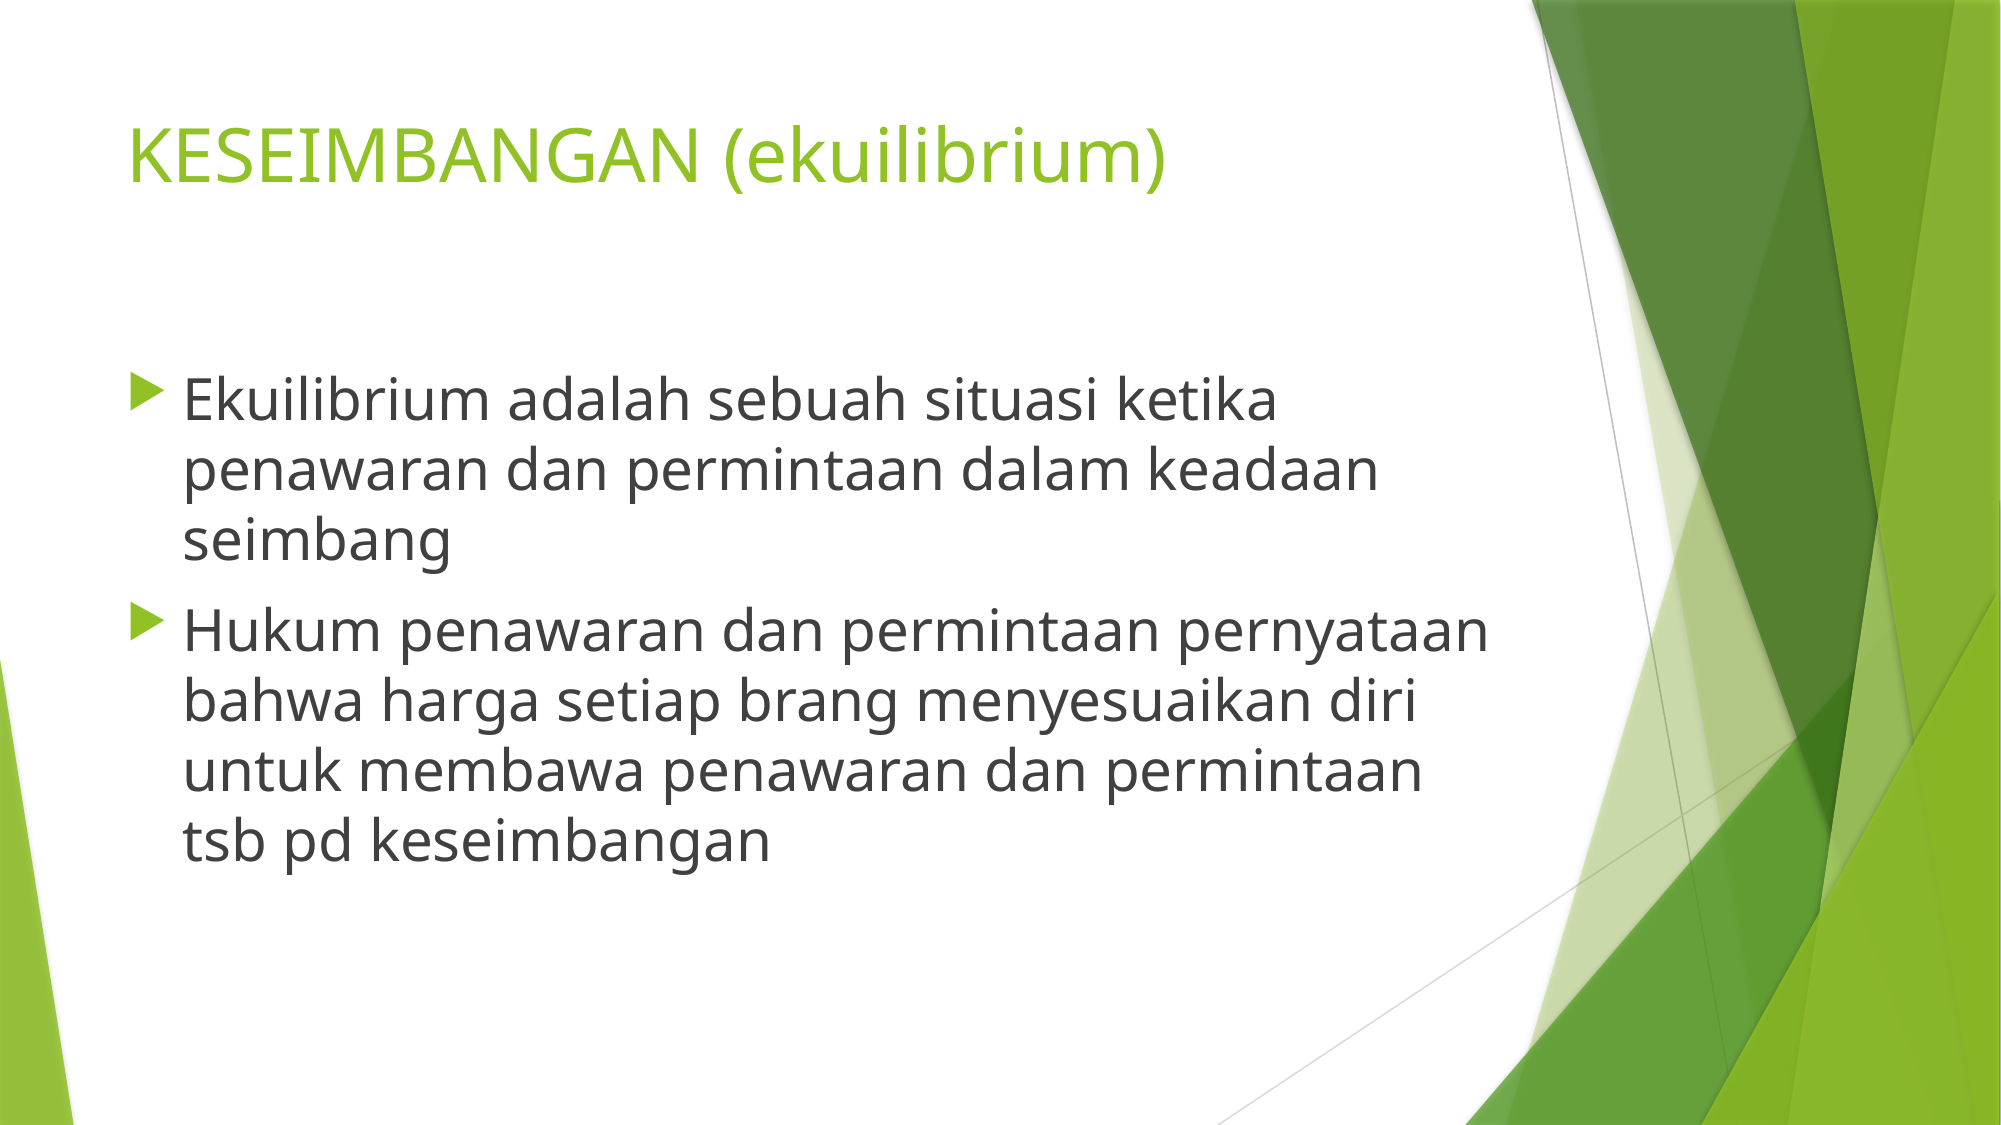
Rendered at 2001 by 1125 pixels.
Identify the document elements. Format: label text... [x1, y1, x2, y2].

list Ekuilibrium adalah sebuah situasi ketika penawaran dan permintaan dalam keadaan seimbang Hukum penawaran dan permintaan pernyataan bahwa harga setiap brang menyesuaikan diri untuk membawa penawaran dan permintaan tsb pd keseimbangan [110, 354, 1522, 992]
title KESEIMBANGAN (ekuilibrium) [110, 99, 1522, 317]
